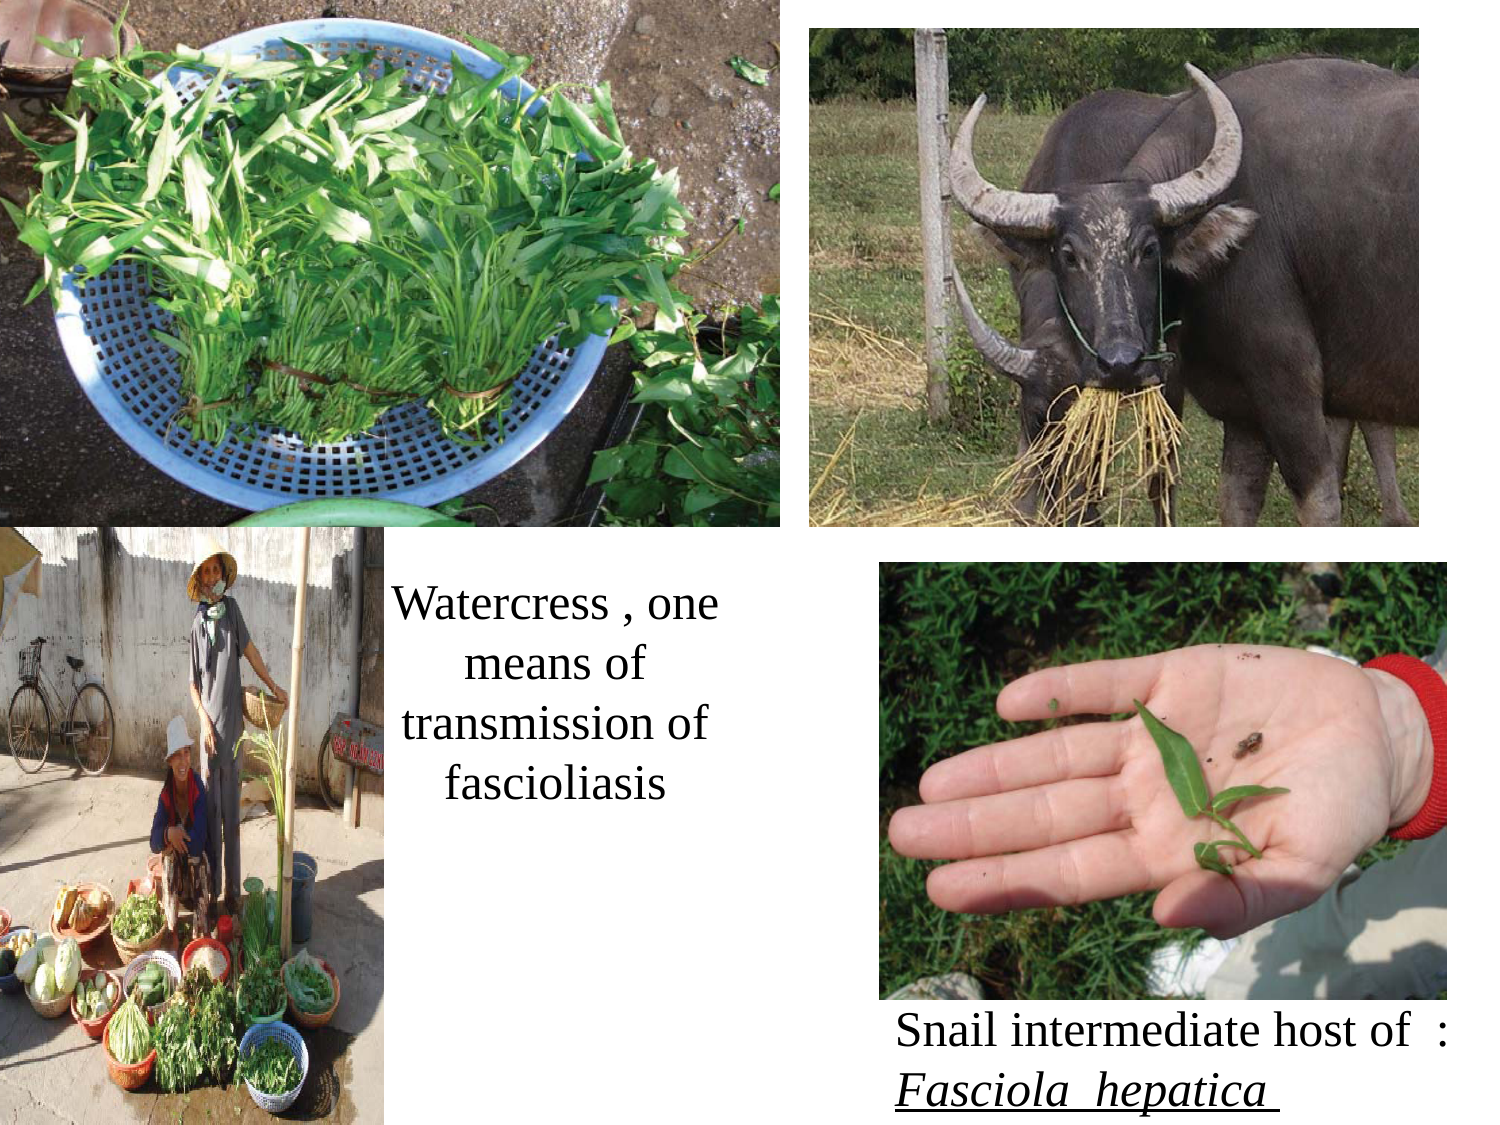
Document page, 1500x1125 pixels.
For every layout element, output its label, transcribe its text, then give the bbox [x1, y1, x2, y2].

picture [808, 28, 1419, 528]
text_box Snail intermediate host of : Fasciola hepatica [880, 988, 1500, 1124]
picture [879, 562, 1447, 1000]
picture [0, 0, 780, 1125]
text_box Watercress , one means of transmission of fascioliasis [390, 562, 750, 818]
